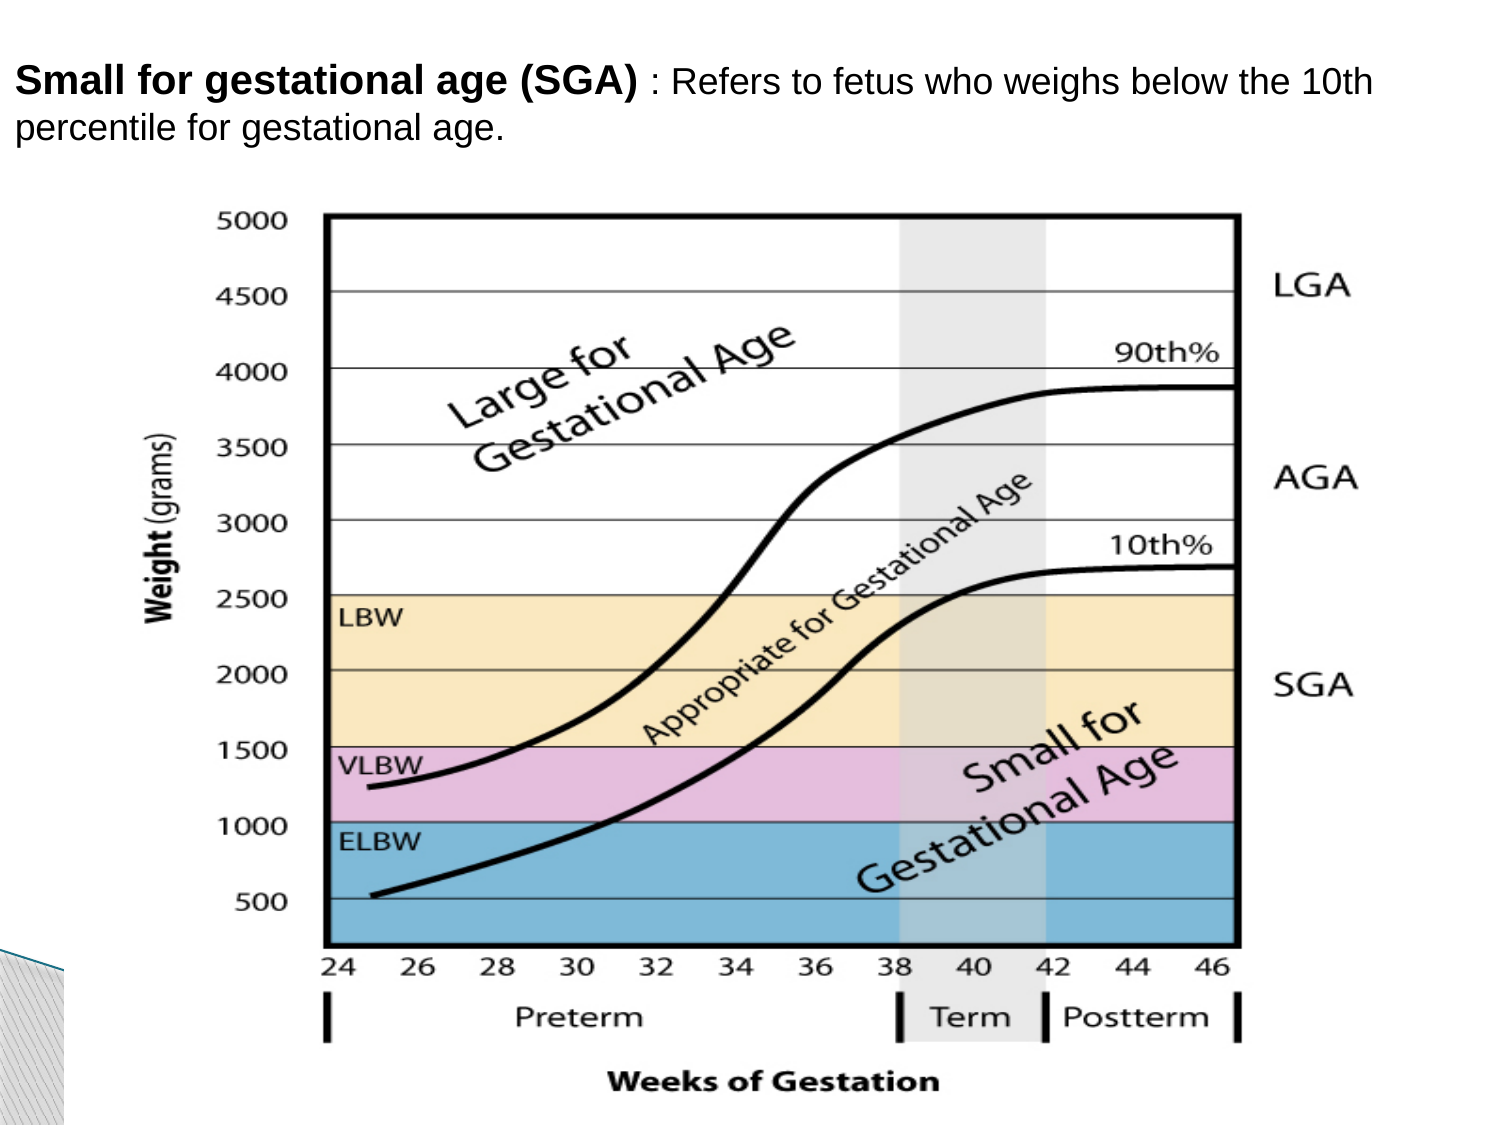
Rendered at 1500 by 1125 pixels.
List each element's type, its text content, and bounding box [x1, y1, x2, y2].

picture [64, 172, 1436, 1125]
text_box Small for gestational age (SGA) : Refers to fetus who weighs below the 10th percentile for gestational age. [0, 0, 1500, 155]
